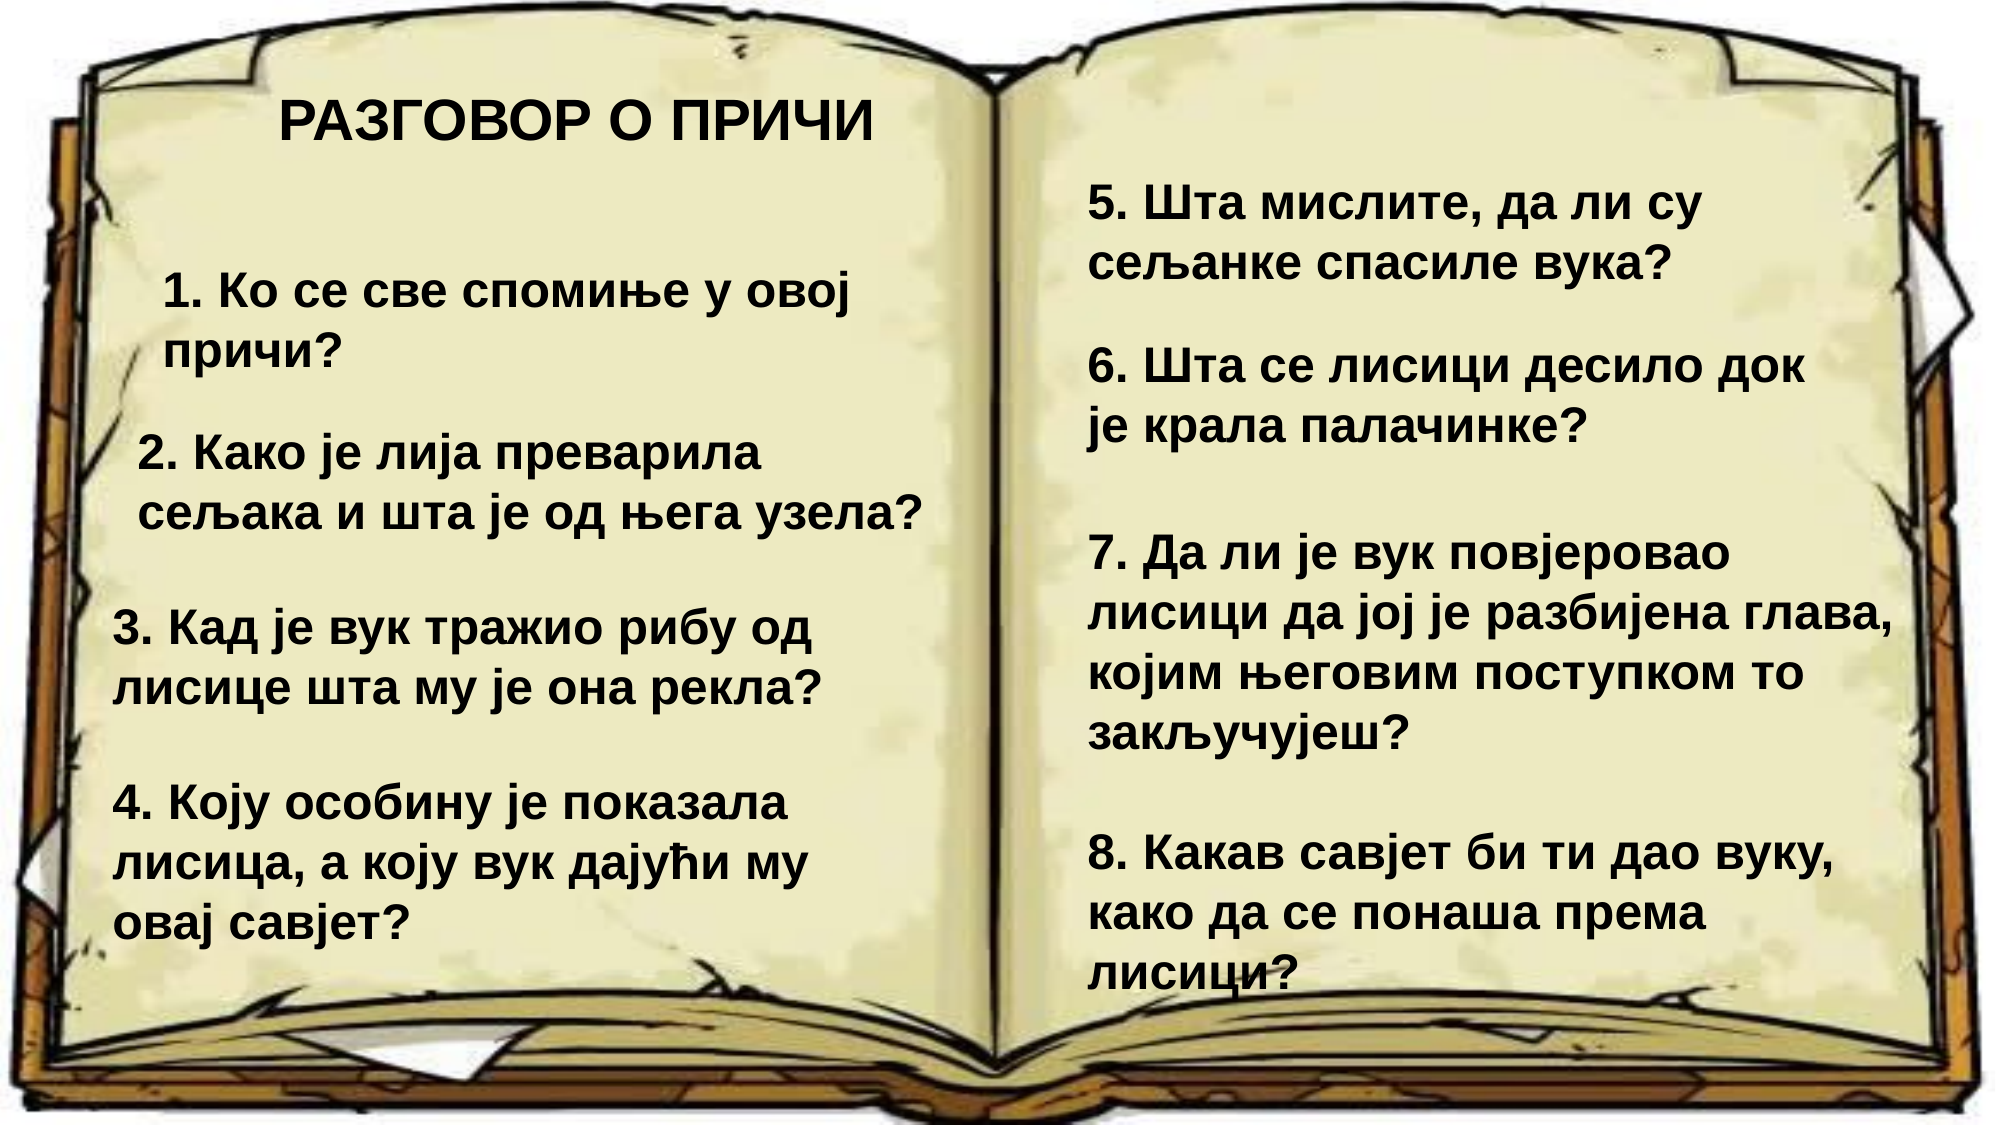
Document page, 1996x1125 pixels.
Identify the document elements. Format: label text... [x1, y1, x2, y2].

text_box 6. Шта се лисици десило док је крала палачинке? [1072, 324, 1860, 460]
text_box 1. Ко се све спомиње у овој причи? [147, 249, 960, 385]
text_box 2. Како је лија преварила сељака и шта је од њега узела? [122, 412, 948, 548]
picture [0, 0, 1996, 1125]
text_box 3. Кад је вук тражио рибу од лисице шта му је она рекла? [97, 587, 923, 723]
text_box 4. Коју особину је показала лисица, а коју вук дајући му овај савјет? [97, 762, 935, 958]
text_box 7. Да ли је вук повјеровао лисици да јој је разбијена глава, којим његовим поступком то закључујеш? [1072, 512, 1910, 768]
text_box РАЗГОВОР О ПРИЧИ [263, 75, 891, 160]
text_box 8. Какав савјет би ти дао вуку, како да се понаша према лисици? [1072, 812, 1873, 1008]
text_box 5. Шта мислите, да ли су сељанке спасиле вука? [1072, 162, 1835, 298]
